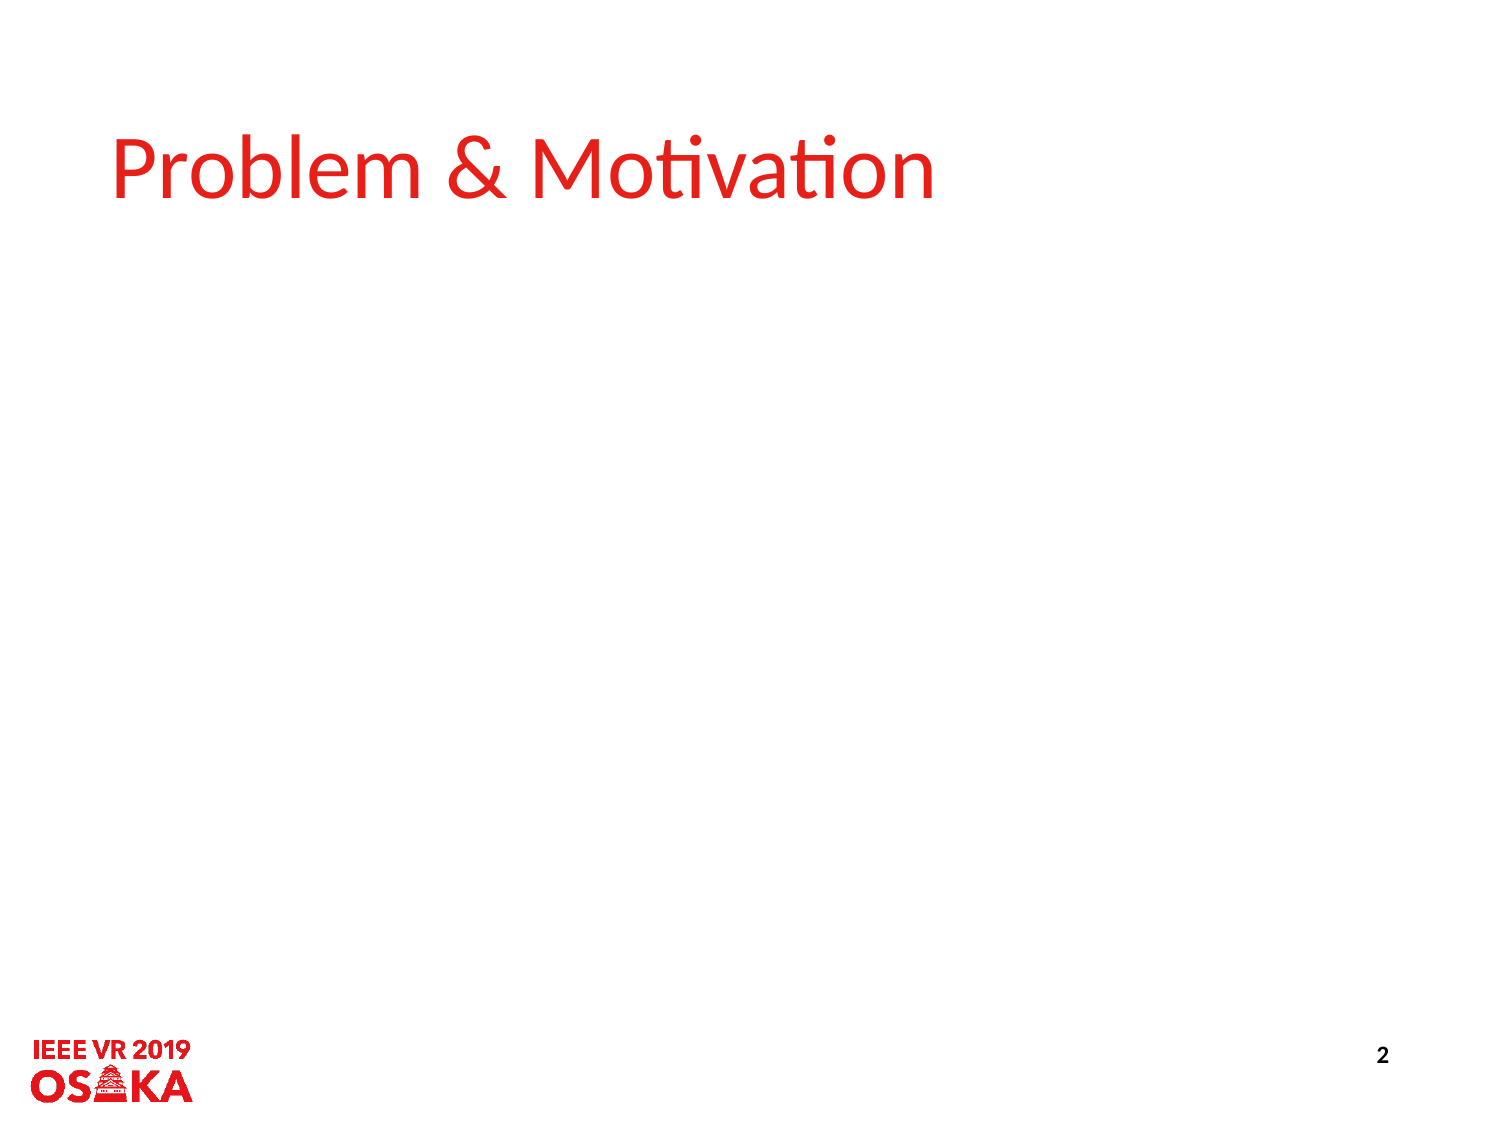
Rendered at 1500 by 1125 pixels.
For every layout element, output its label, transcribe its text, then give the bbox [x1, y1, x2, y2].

picture [26, 1035, 197, 1107]
title Problem & Motivation [102, 59, 1398, 278]
slide_number 2 [929, 1022, 1398, 1085]
